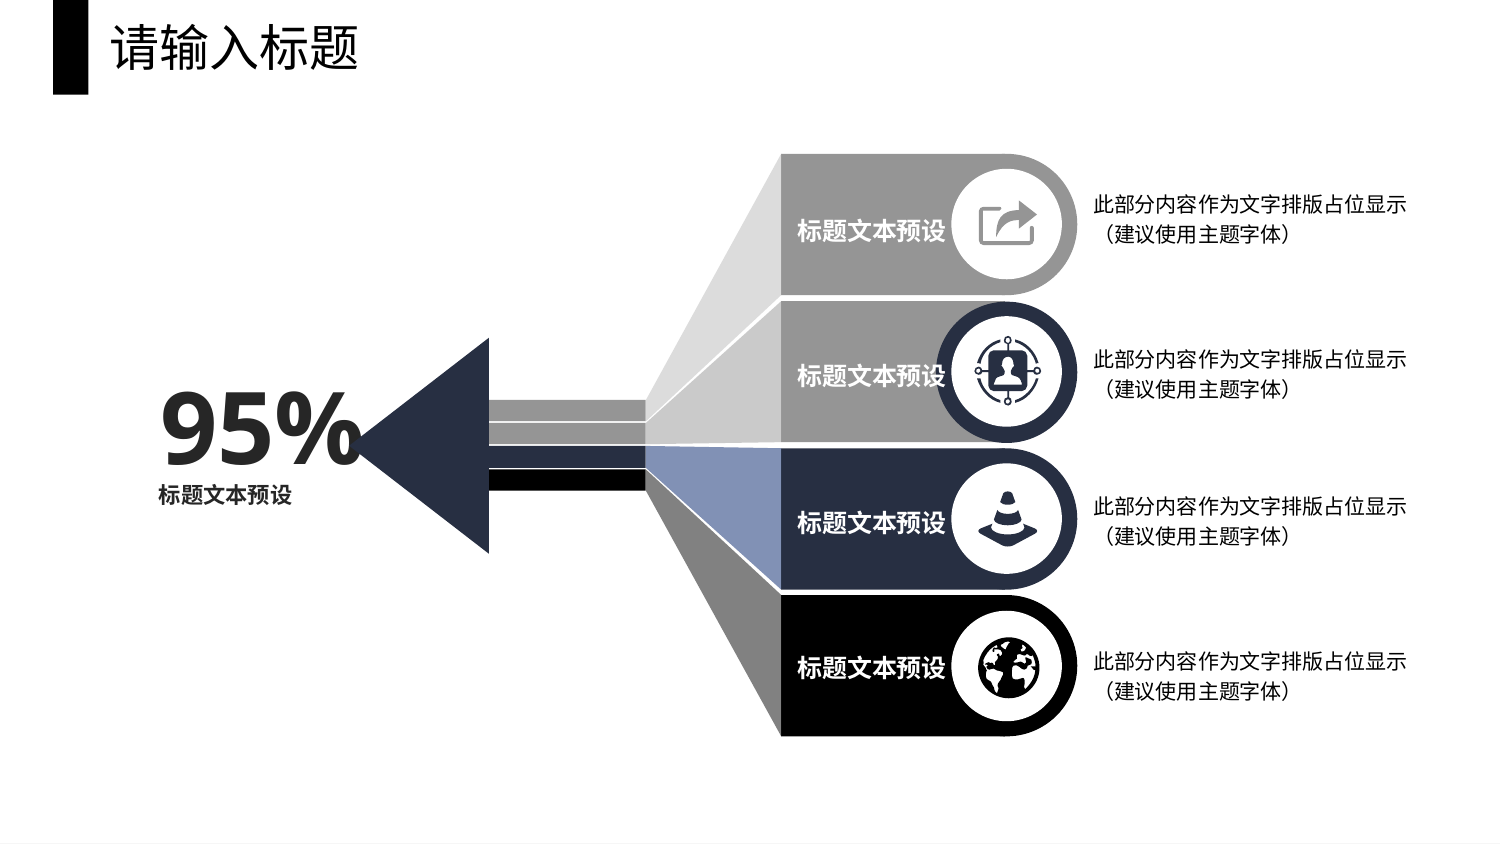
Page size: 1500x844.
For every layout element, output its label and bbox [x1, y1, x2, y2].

text_box [52, 0, 396, 95]
text_box [138, 356, 321, 516]
text_box [348, 153, 1412, 737]
